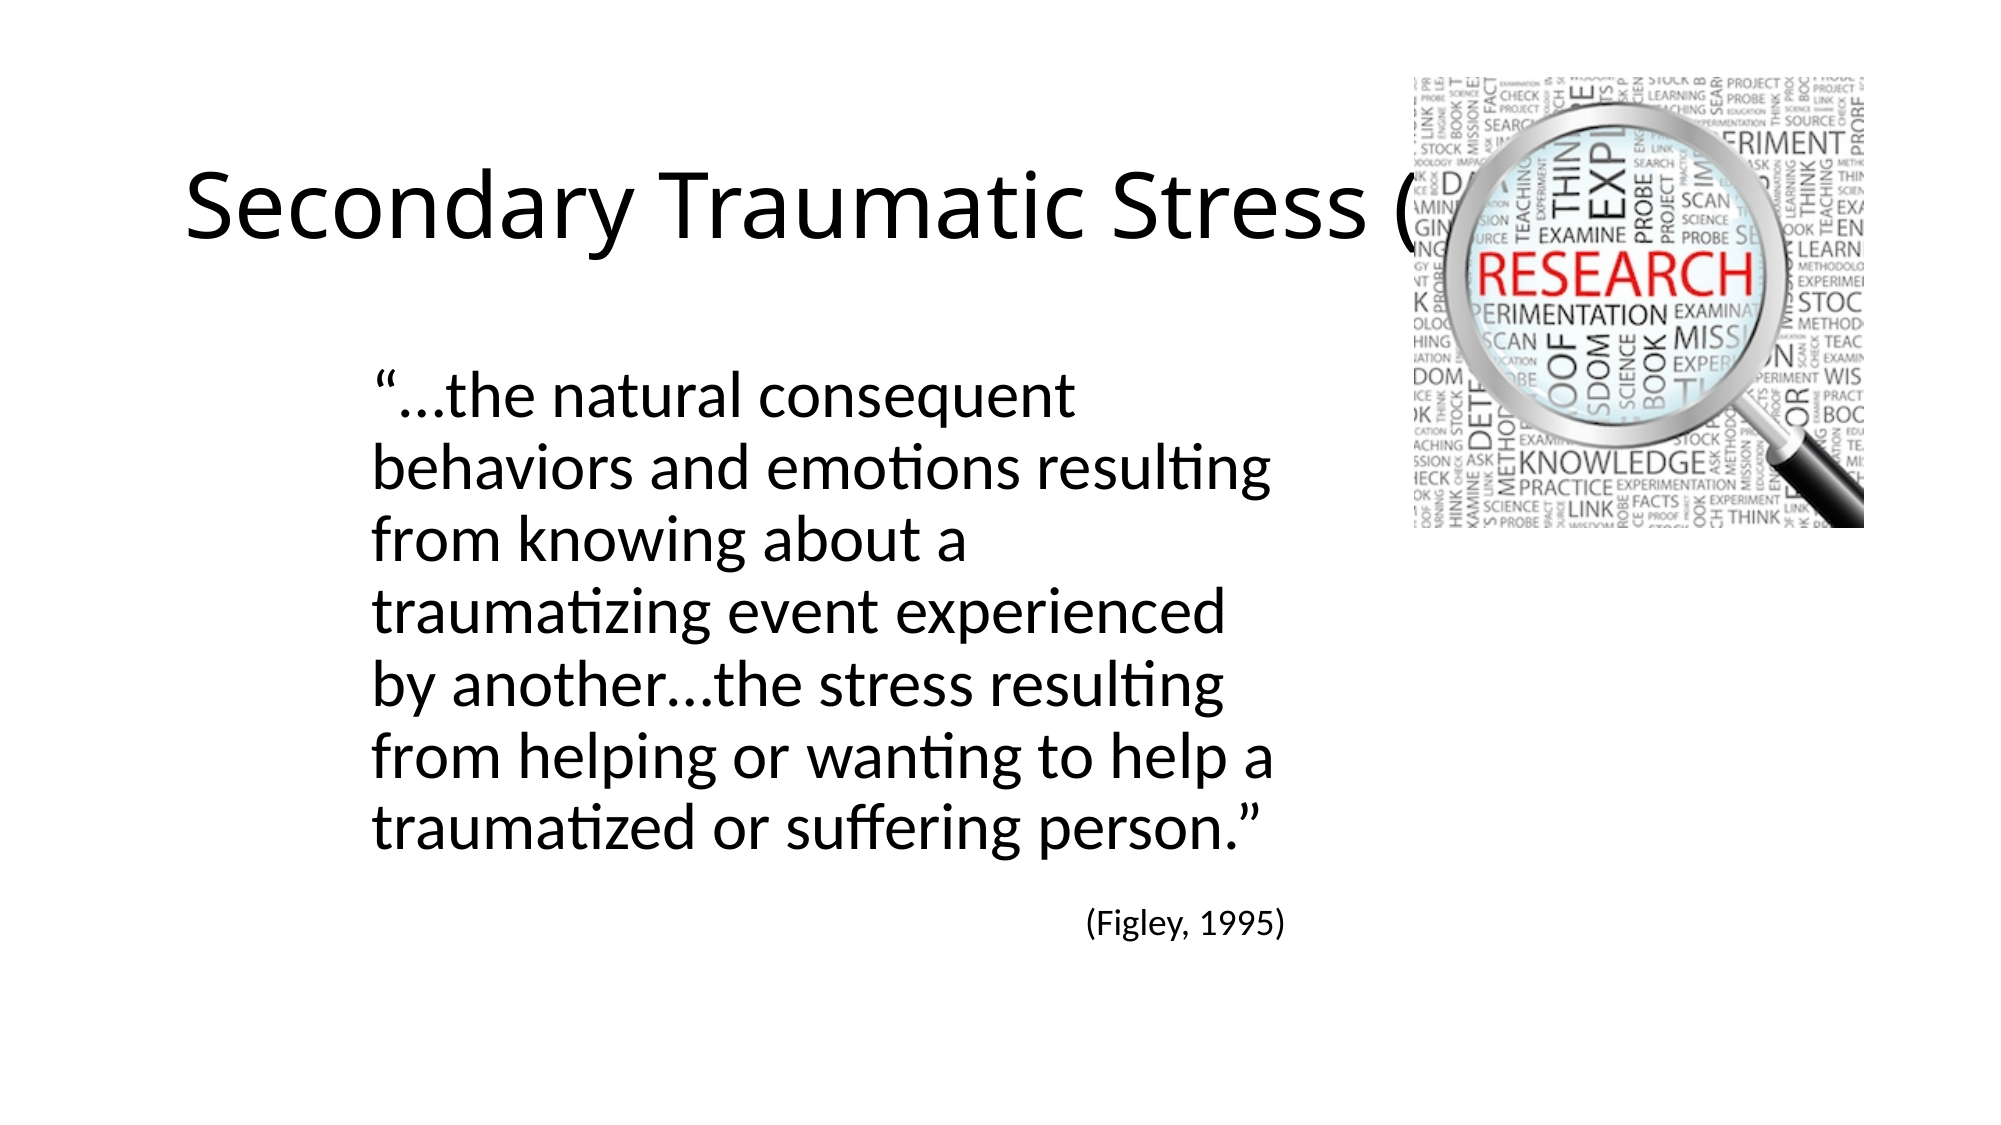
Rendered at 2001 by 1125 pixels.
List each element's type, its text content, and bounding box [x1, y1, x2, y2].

picture [1413, 77, 1864, 528]
title Secondary Traumatic Stress (STS) [169, 114, 1413, 303]
list “…the natural consequent behaviors and emotions resulting from knowing about a traumatizing event experienced by another…the stress resulting from helping or wanting to help a traumatized or suffering person.” (Figley, 1995) [169, 352, 1302, 1029]
